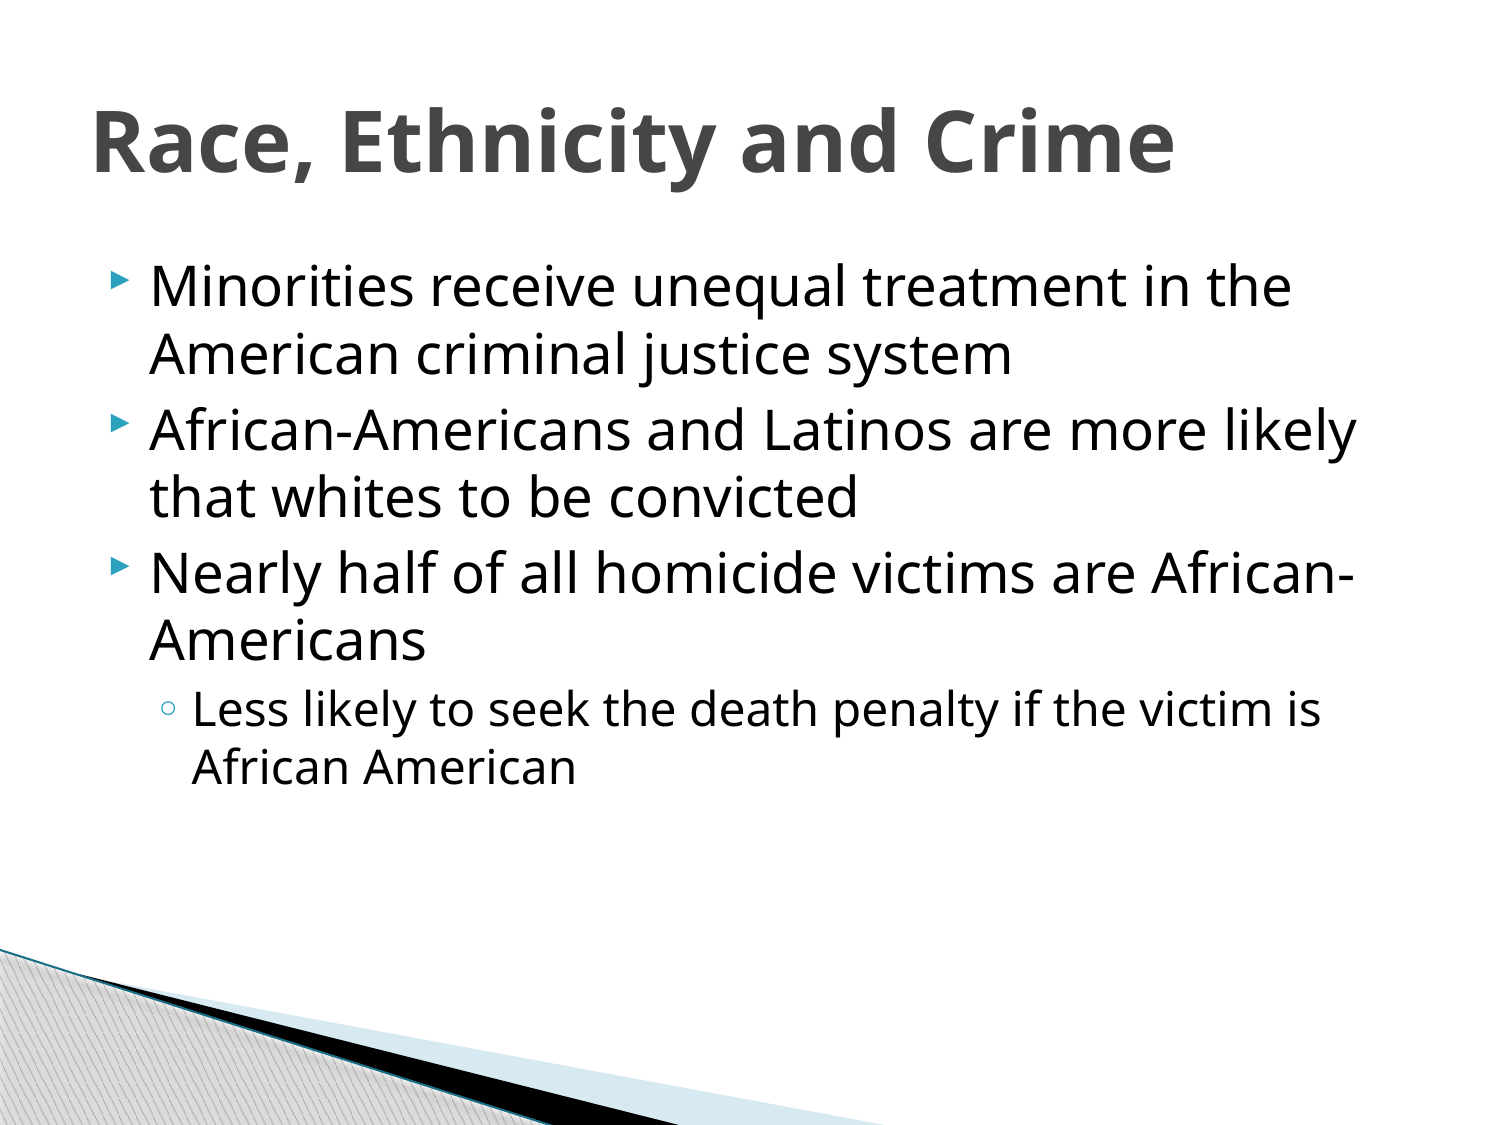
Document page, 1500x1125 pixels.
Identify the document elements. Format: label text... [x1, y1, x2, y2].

title Race, Ethnicity and Crime [75, 45, 1425, 233]
list Minorities receive unequal treatment in the American criminal justice system African-Americans and Latinos are more likely that whites to be convicted Nearly half of all homicide victims are African-Americans Less likely to seek the death penalty if the victim is African American [75, 243, 1425, 986]
